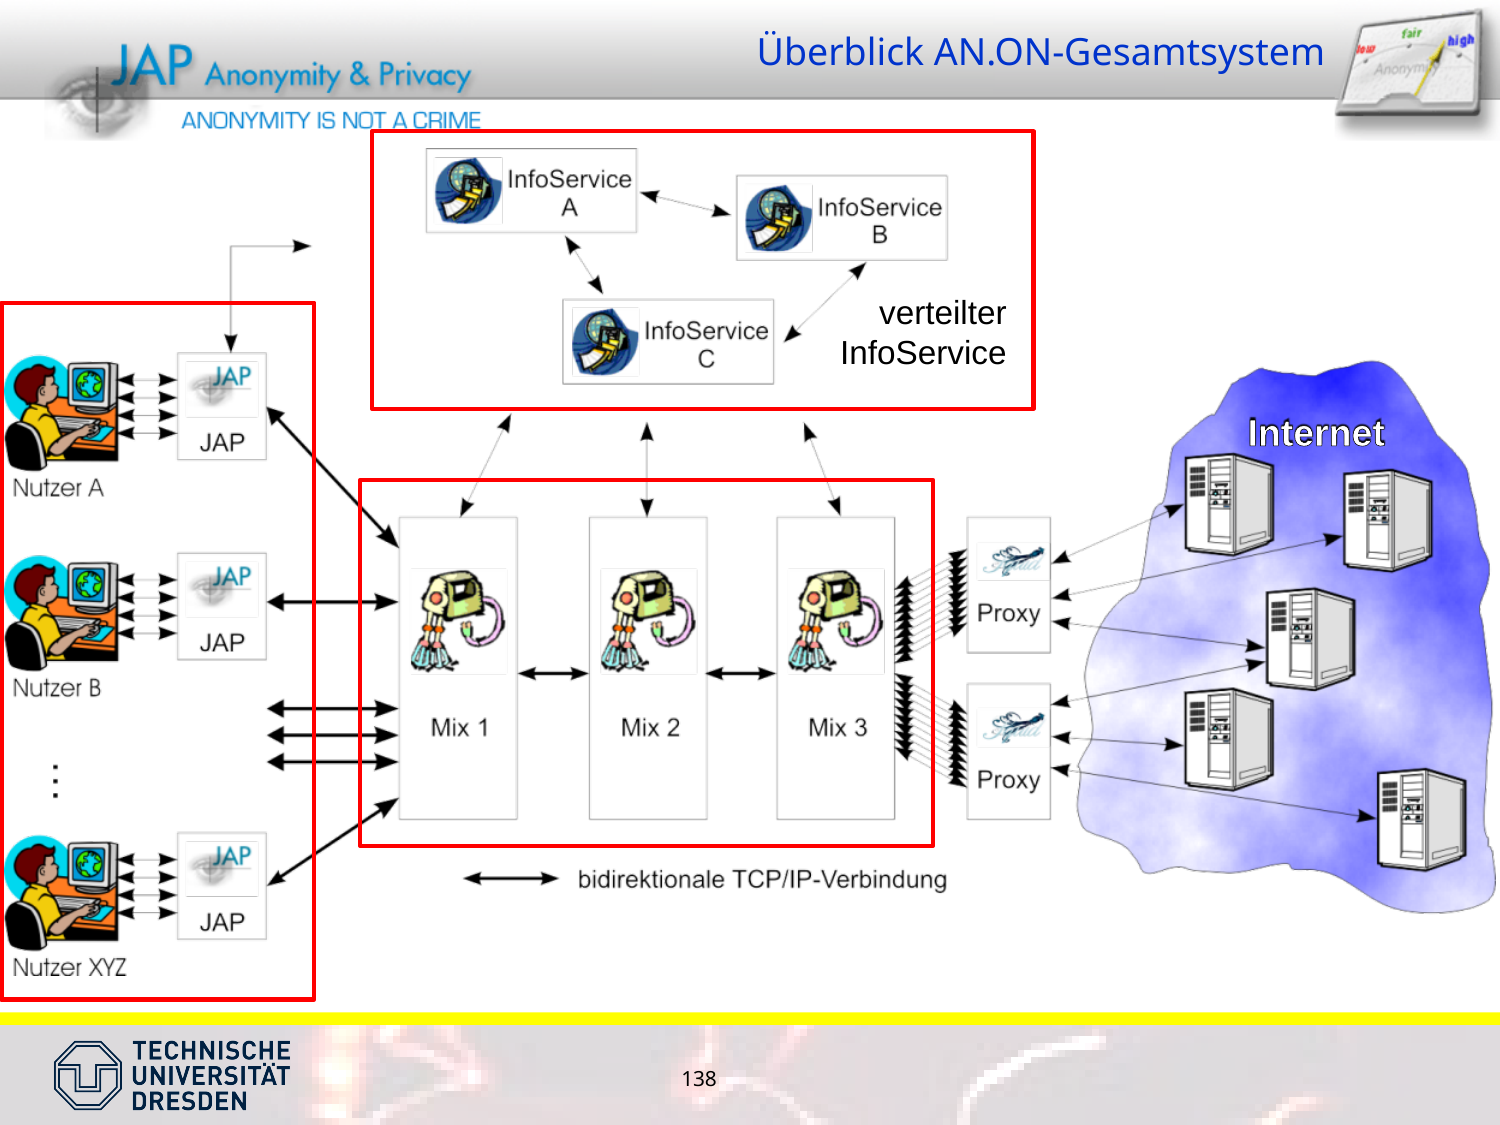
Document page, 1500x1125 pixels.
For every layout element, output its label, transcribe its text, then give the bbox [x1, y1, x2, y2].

title Überblick AN.ON-Gesamtsystem [49, 0, 1341, 103]
text_box [0, 979, 316, 1002]
picture [53, 1040, 290, 1111]
text_box [370, 129, 1036, 147]
picture [0, 0, 1500, 977]
